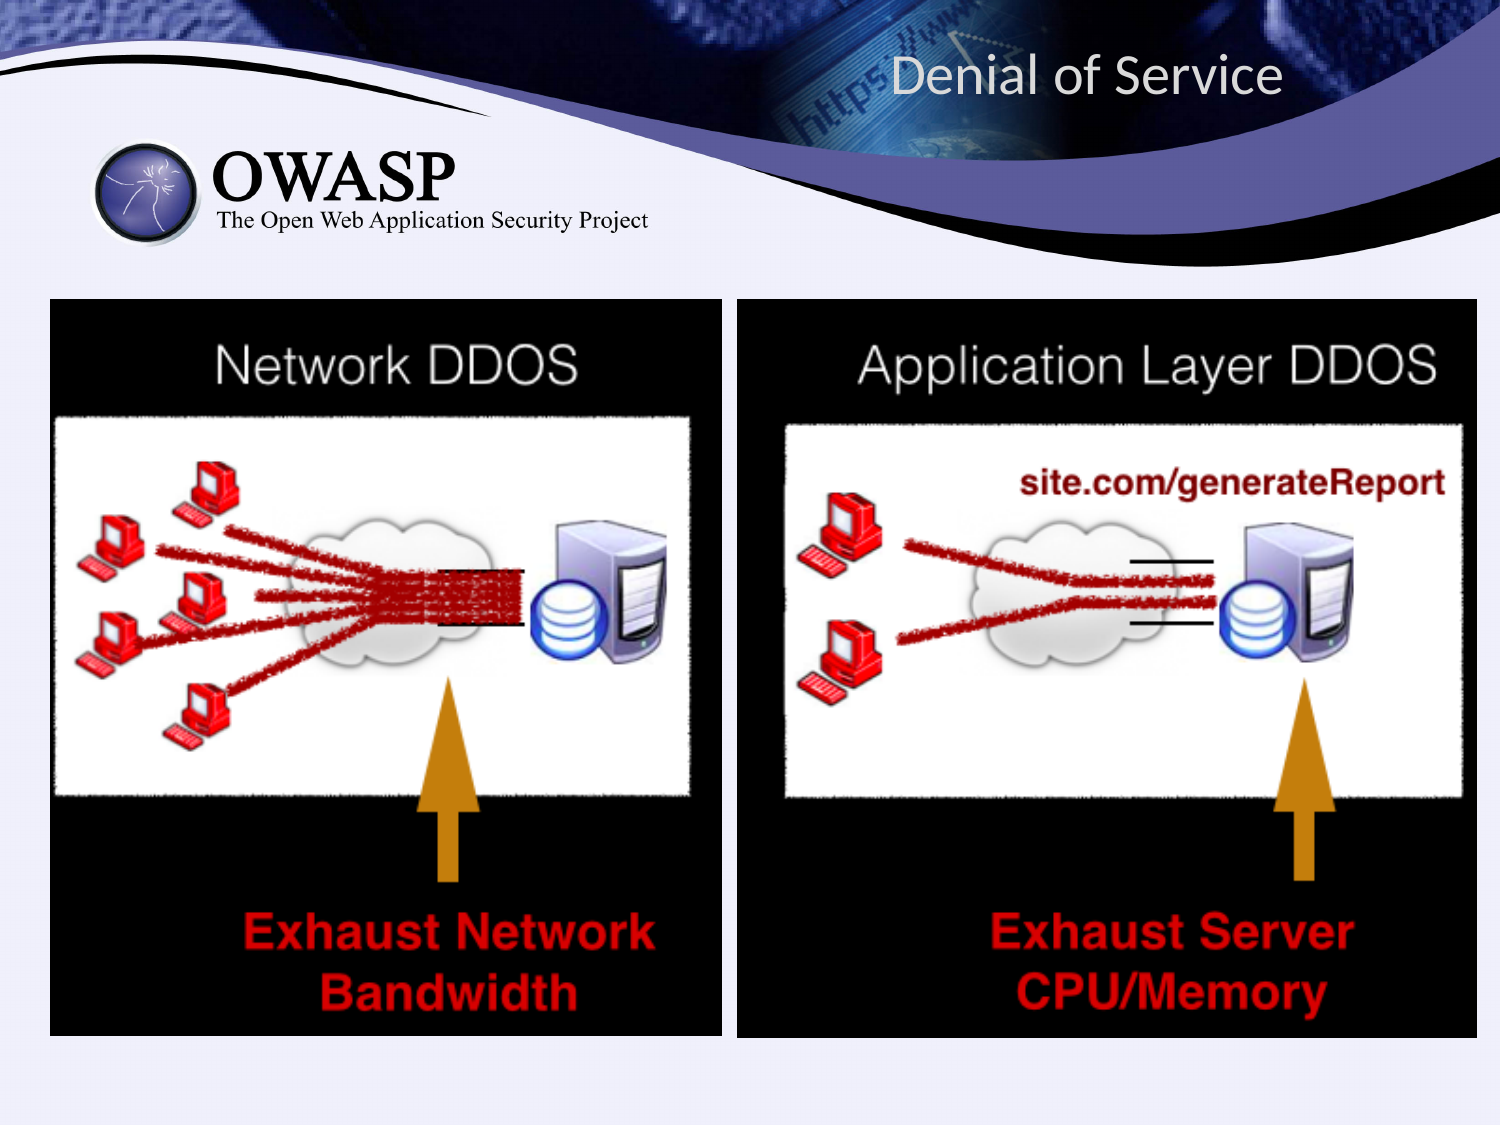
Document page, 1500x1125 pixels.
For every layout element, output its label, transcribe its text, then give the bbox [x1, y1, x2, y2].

title Denial of Service [699, 12, 1475, 130]
picture [0, 0, 1500, 1125]
